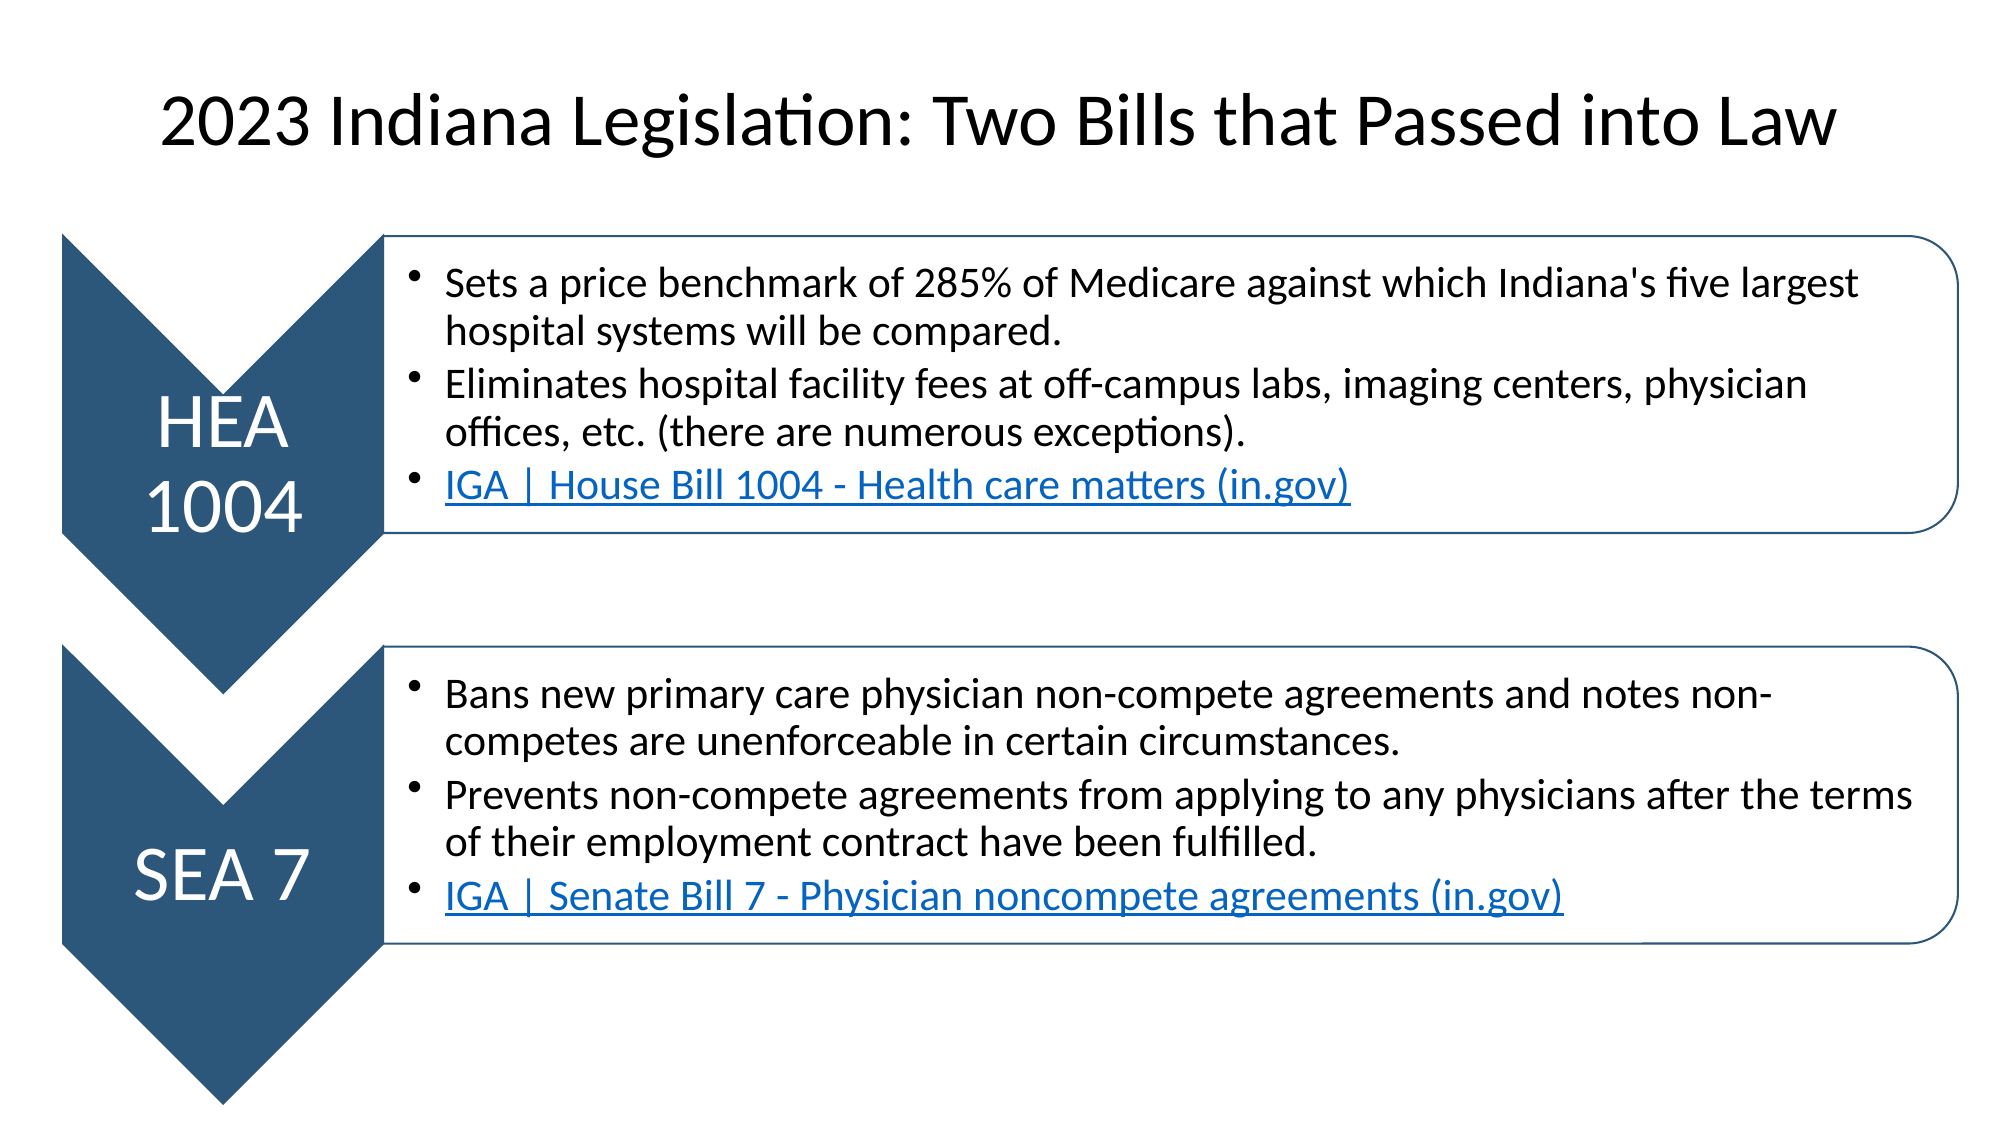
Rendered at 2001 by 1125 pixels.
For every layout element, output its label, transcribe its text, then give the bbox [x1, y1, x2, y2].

text_box 2023 Indiana Legislation: Two Bills that Passed into Law [63, 51, 1936, 191]
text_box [63, 235, 1958, 1104]
